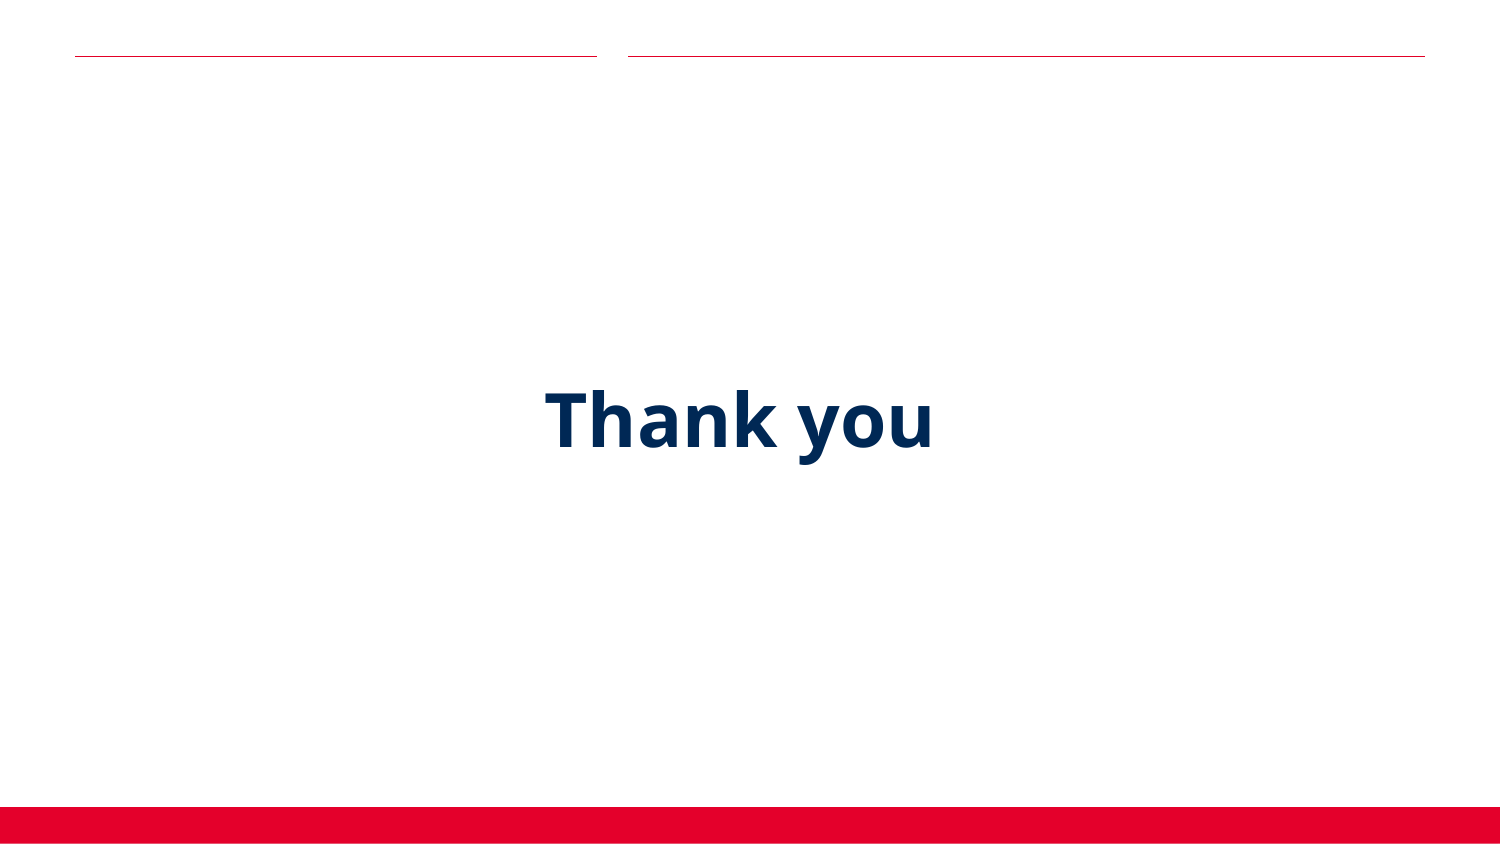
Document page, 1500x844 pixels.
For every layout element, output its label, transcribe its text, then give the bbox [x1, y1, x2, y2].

title Thank you [51, 352, 1449, 491]
